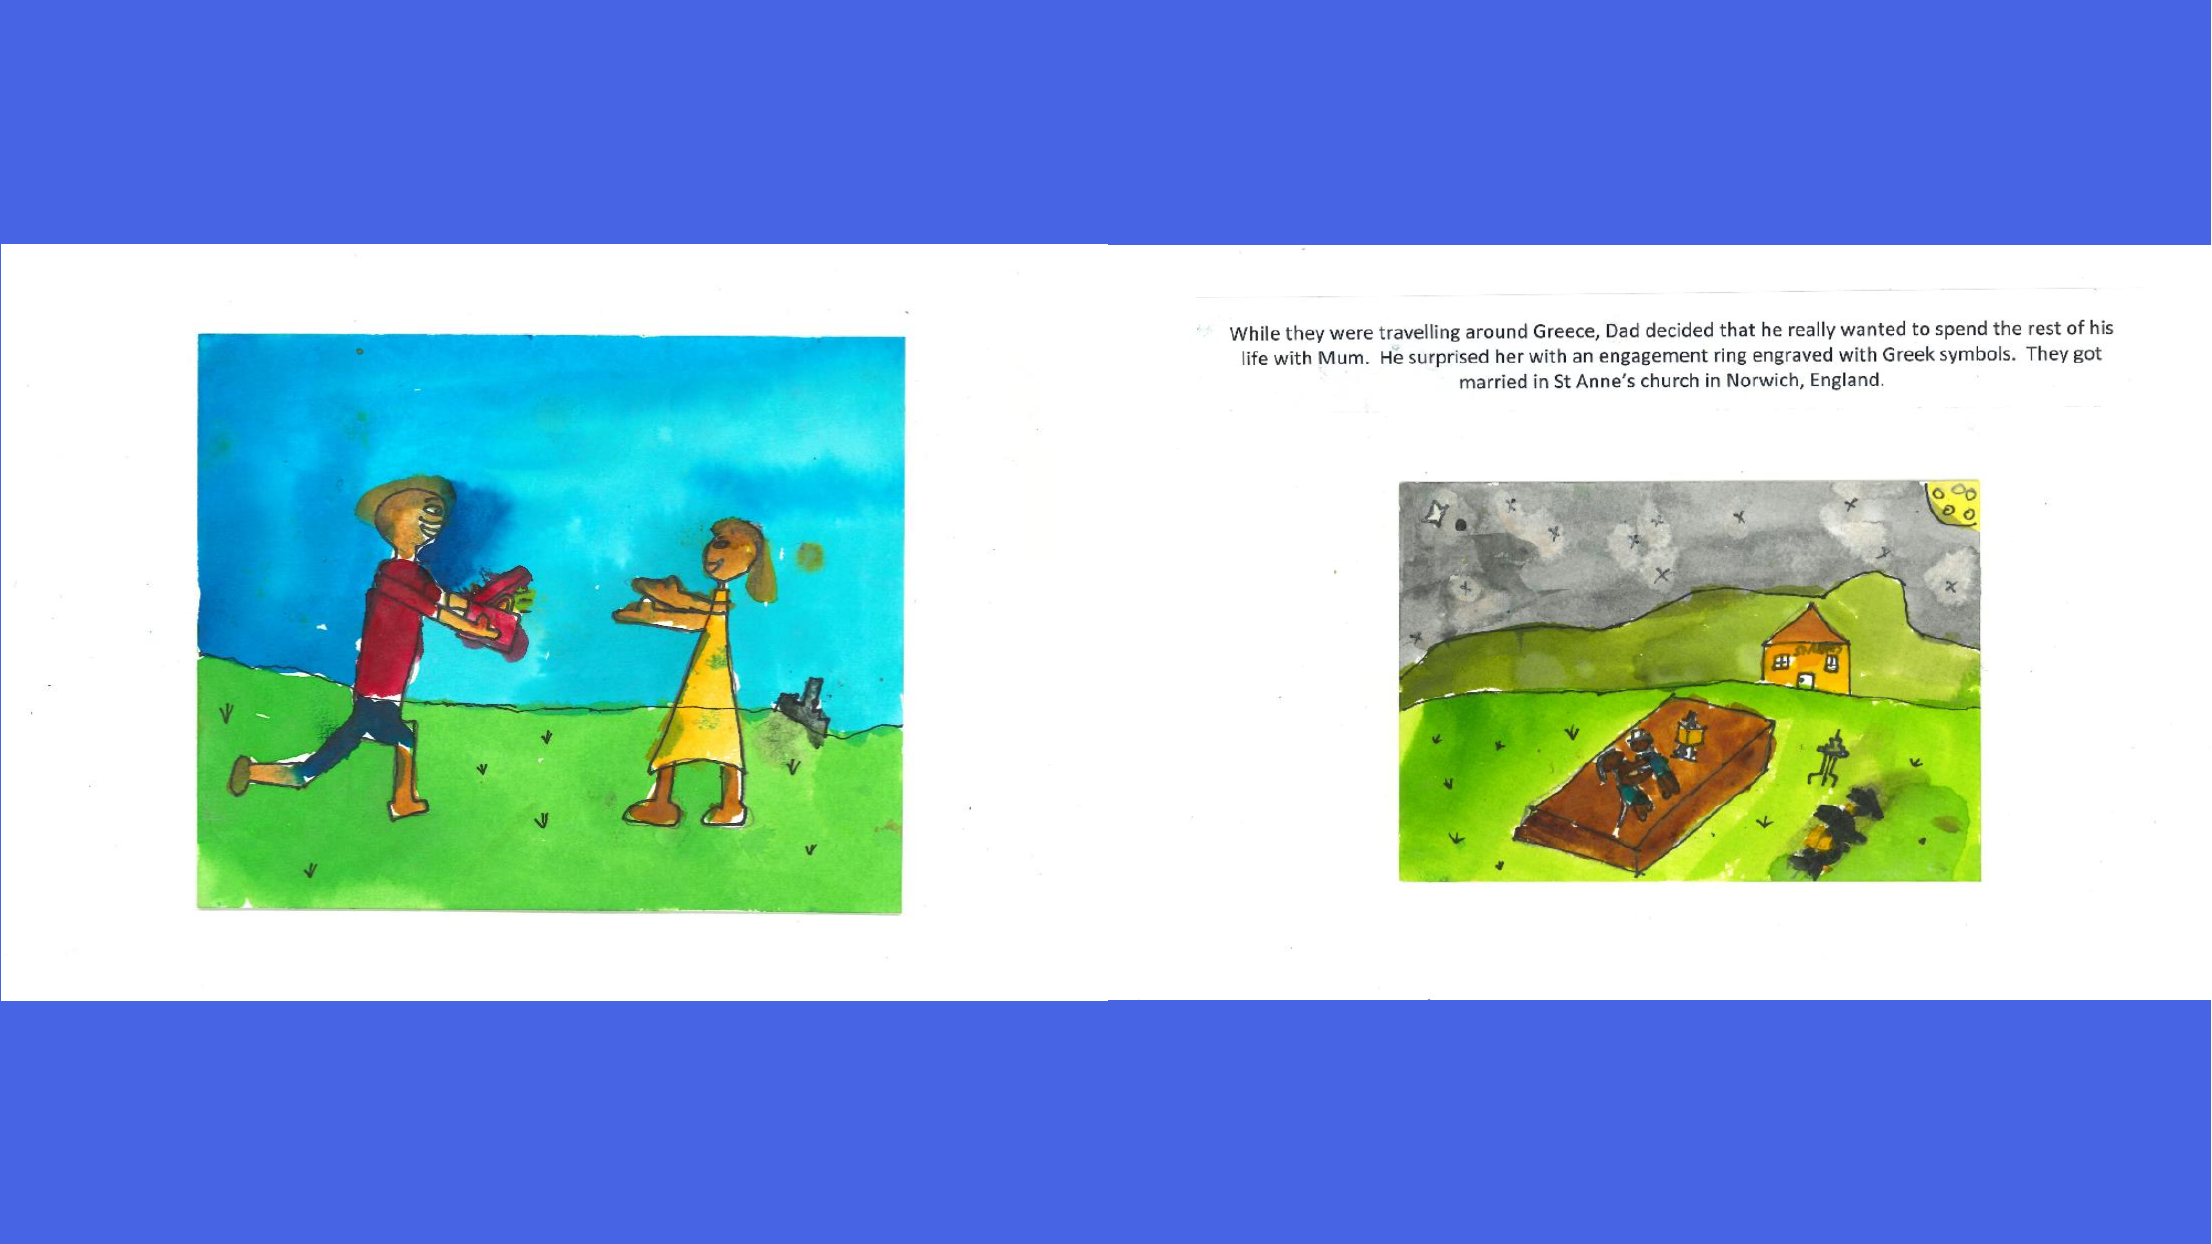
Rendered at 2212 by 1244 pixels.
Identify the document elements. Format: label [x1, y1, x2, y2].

picture [1, 244, 2212, 1001]
